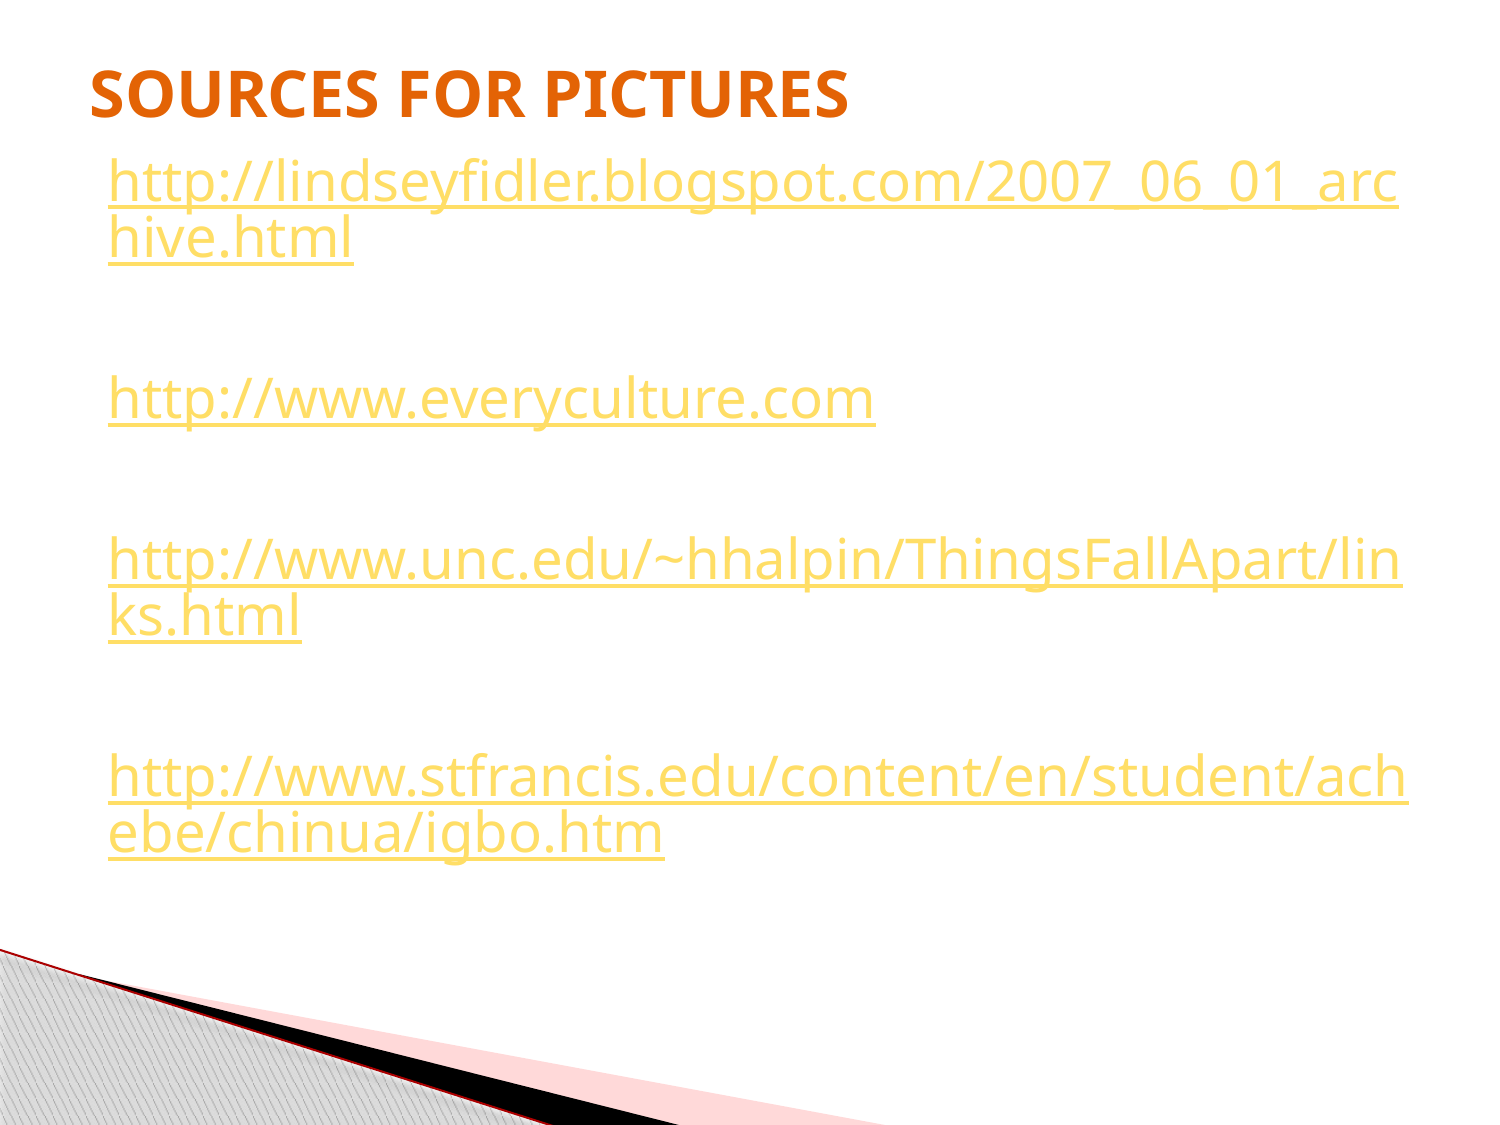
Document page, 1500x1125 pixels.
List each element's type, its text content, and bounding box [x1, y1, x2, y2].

title SOURCES FOR PICTURES [75, 45, 1425, 137]
list http://lindseyfidler.blogspot.com/2007_06_01_archive.html http://www.everyculture.com http://www.unc.edu/~hhalpin/ThingsFallApart/links.html http://www.stfrancis.edu/content/en/student/achebe/chinua/igbo.htm [75, 137, 1425, 1007]
